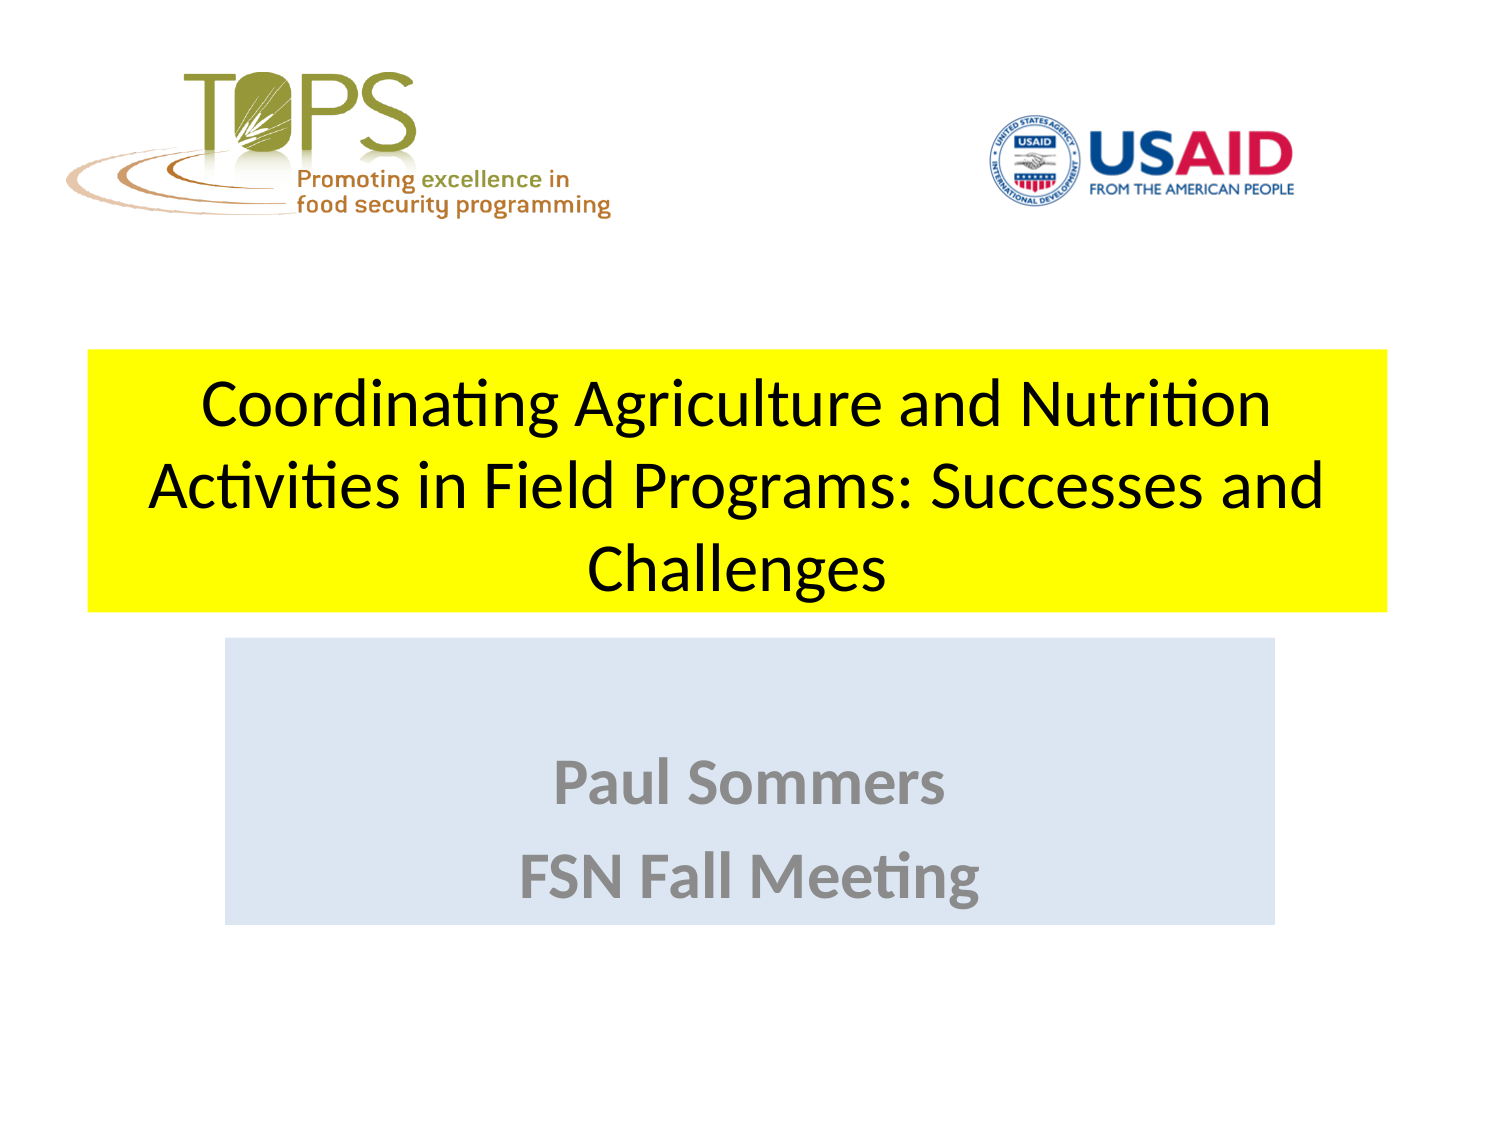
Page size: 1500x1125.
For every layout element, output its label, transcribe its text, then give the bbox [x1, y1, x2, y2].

picture [66, 72, 630, 228]
title Coordinating Agriculture and Nutrition Activities in Field Programs: Successes and Challenges [87, 349, 1388, 613]
subtitle Paul Sommers FSN Fall Meeting [225, 637, 1275, 925]
picture [945, 87, 1338, 239]
